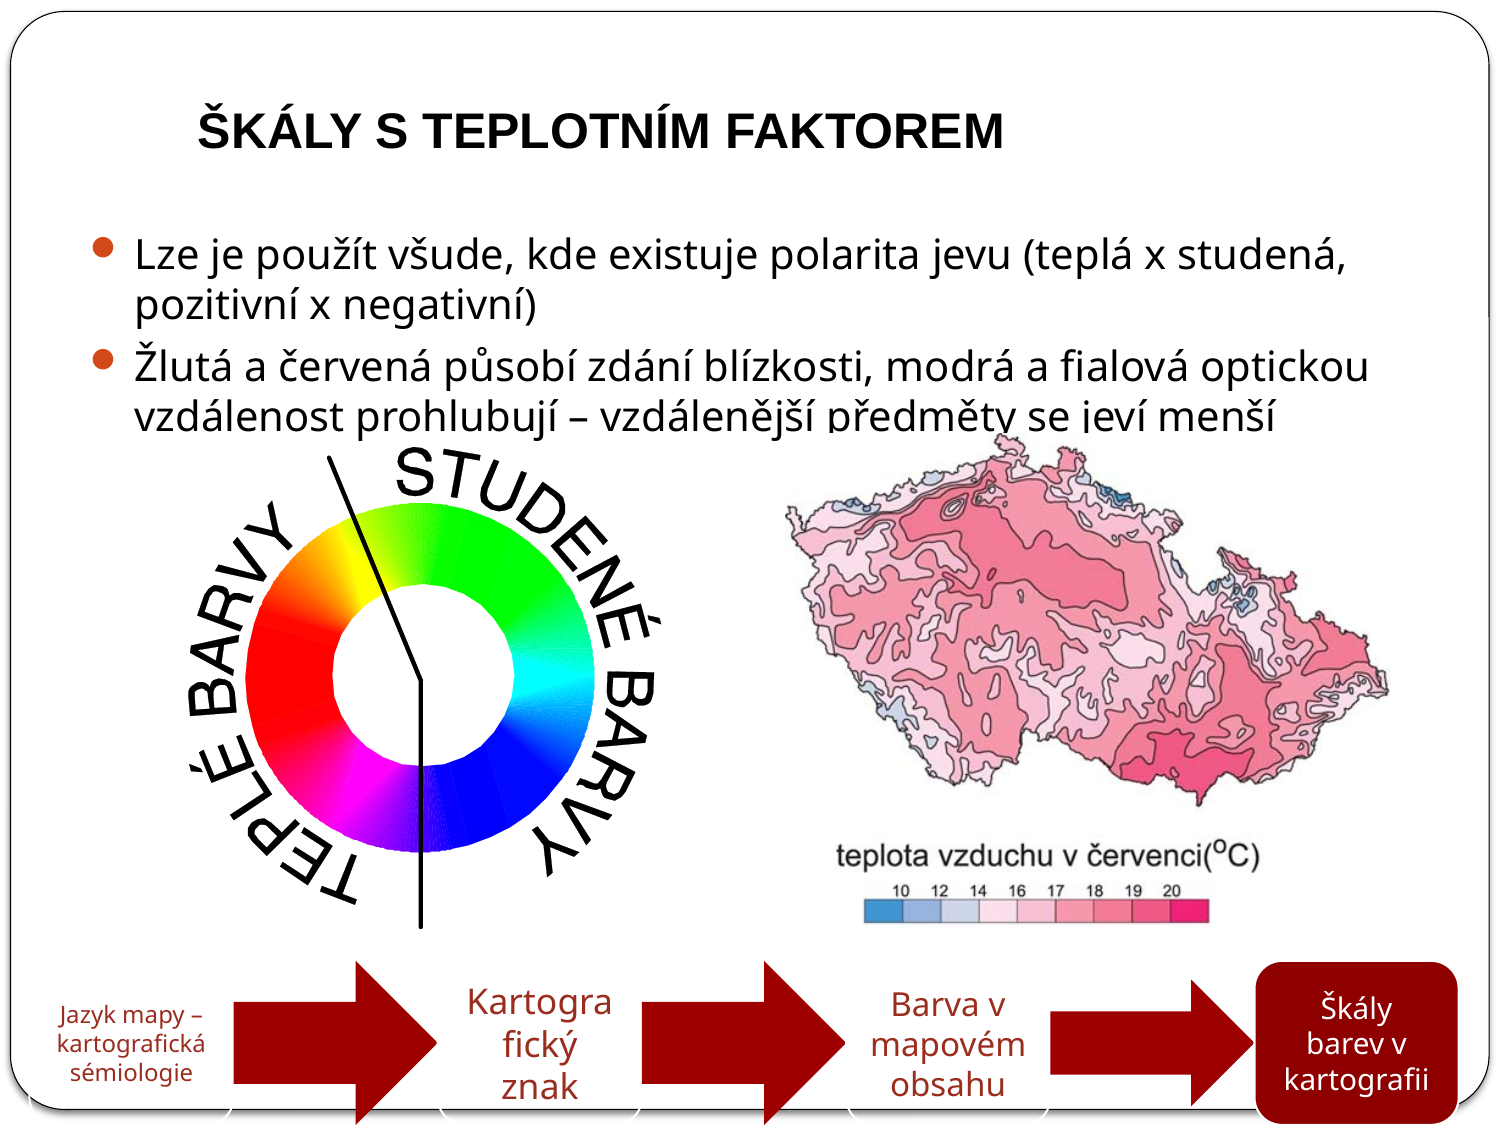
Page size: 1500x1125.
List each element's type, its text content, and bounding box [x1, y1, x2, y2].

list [187, 445, 662, 930]
title ŠKÁLY S TEPLOTNÍM FAKTOREM [183, 54, 1425, 174]
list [784, 433, 1395, 928]
list Lze je použít všude, kde existuje polarita jevu (teplá x studená, pozitivní x negativní) Žlutá a červená působí zdání blízkosti, modrá a fialová optickou vzdálenost prohlubují – vzdálenější předměty se jeví menší [75, 220, 1459, 509]
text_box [29, 960, 1459, 1125]
